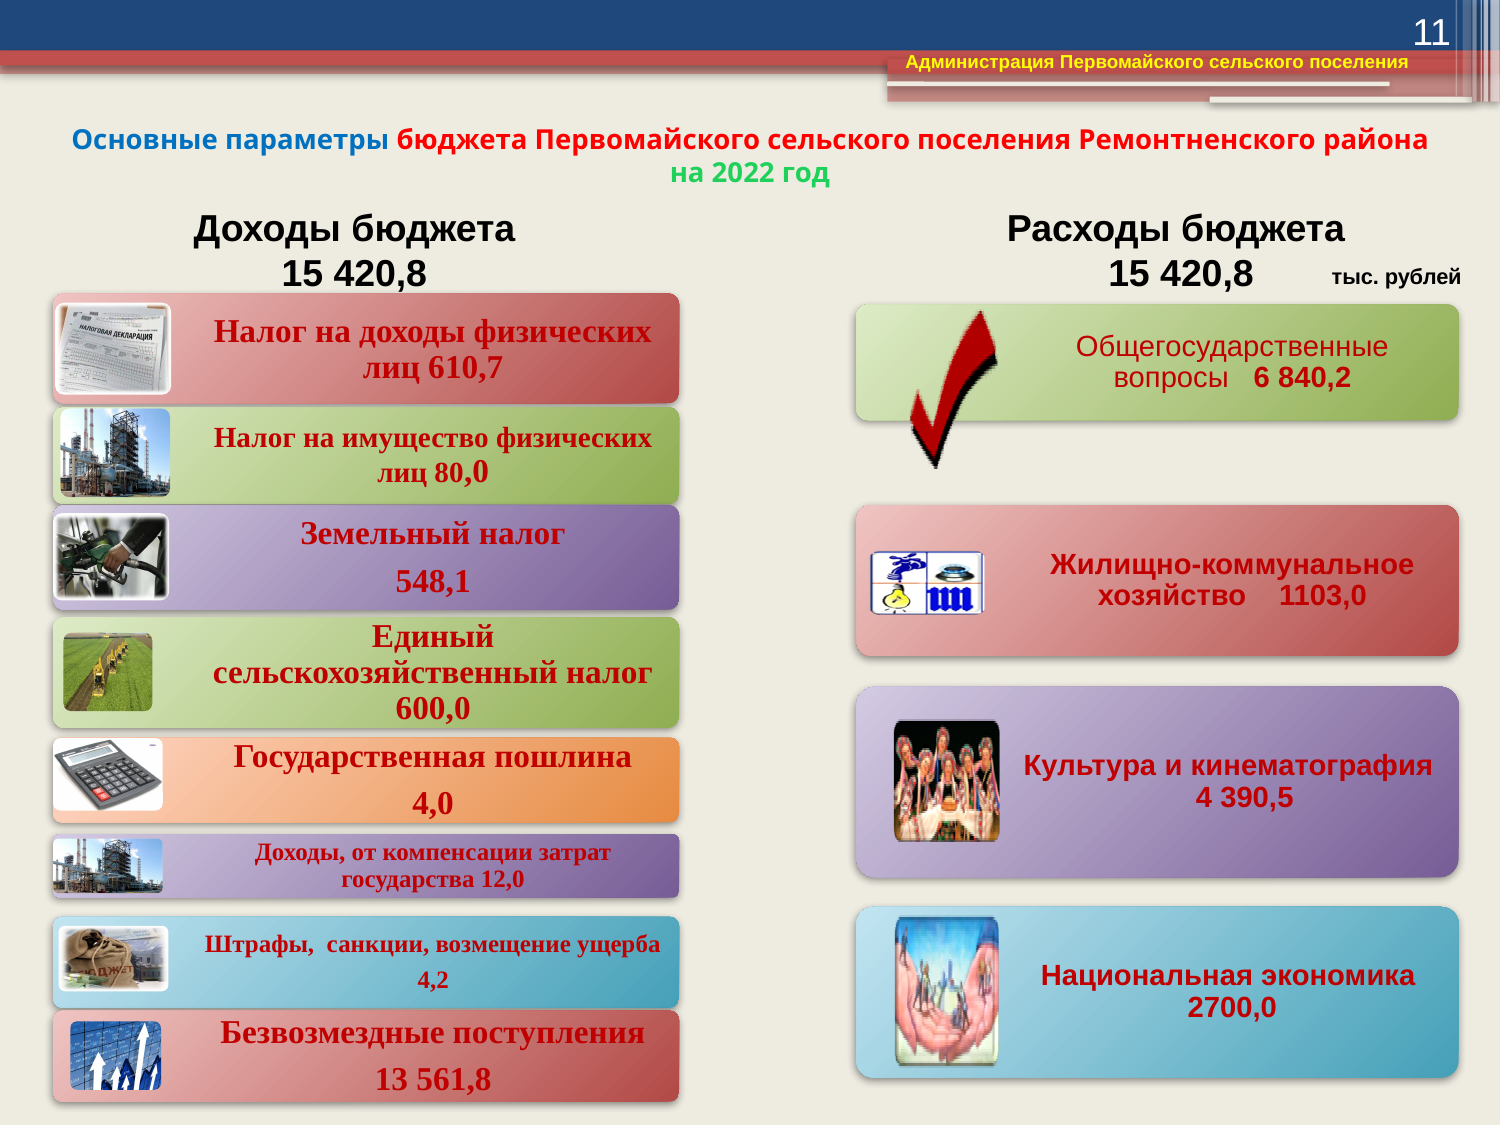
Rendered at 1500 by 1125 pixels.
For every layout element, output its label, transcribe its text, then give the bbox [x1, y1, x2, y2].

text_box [52, 290, 680, 1107]
text_box Администрация Первомайского сельского поселения [890, 42, 1459, 80]
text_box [856, 304, 1459, 1079]
title Основные параметры бюджета Первомайского сельского поселения Ремонтненского района на 2022 год [0, 113, 1500, 197]
text_box Расходы бюджета 15 420,8 [962, 196, 1400, 301]
slide_number 11 [1341, 0, 1466, 61]
text_box Доходы бюджета 15 420,8 [159, 196, 550, 287]
text_box тыс. рублей [1316, 255, 1500, 297]
